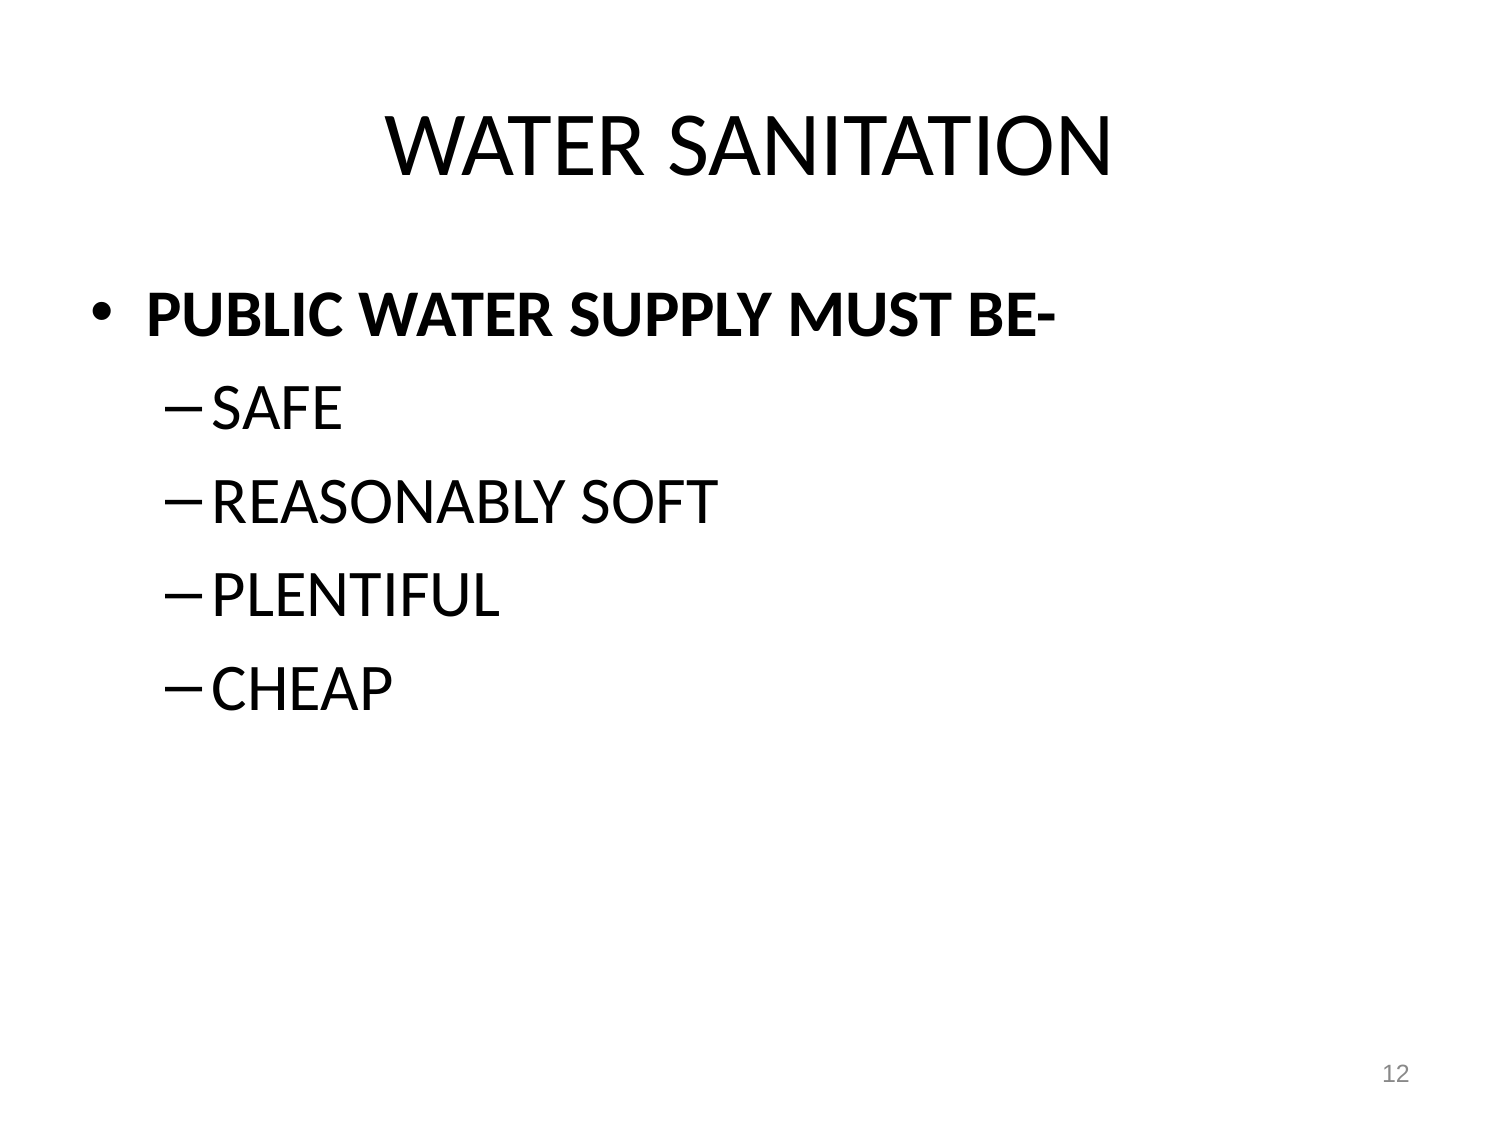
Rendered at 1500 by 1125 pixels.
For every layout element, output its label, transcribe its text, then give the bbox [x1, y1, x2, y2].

list PUBLIC WATER SUPPLY MUST BE- SAFE REASONABLY SOFT PLENTIFUL CHEAP [75, 262, 1425, 1005]
slide_number 12 [1074, 1042, 1425, 1103]
title WATER SANITATION [75, 45, 1425, 233]
